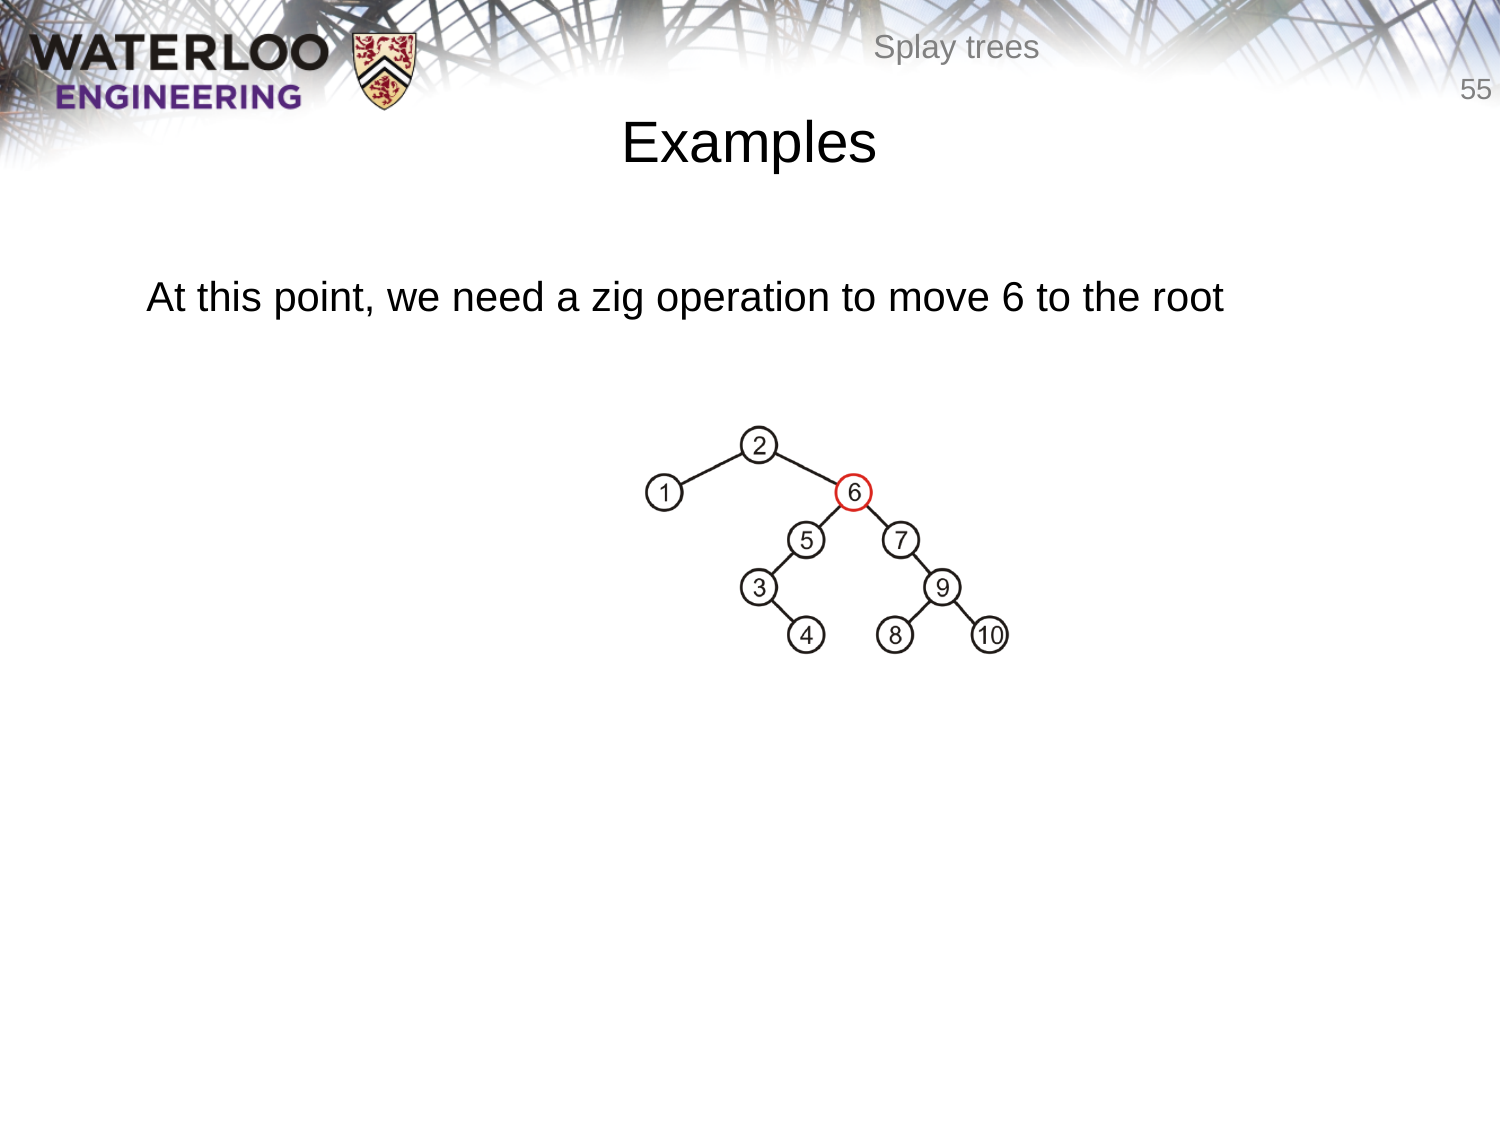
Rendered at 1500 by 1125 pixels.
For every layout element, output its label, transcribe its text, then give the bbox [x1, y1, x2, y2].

title Examples [74, 44, 1426, 233]
picture [0, 0, 1500, 1125]
list At this point, we need a zig operation to move 6 to the root [74, 262, 1426, 1006]
